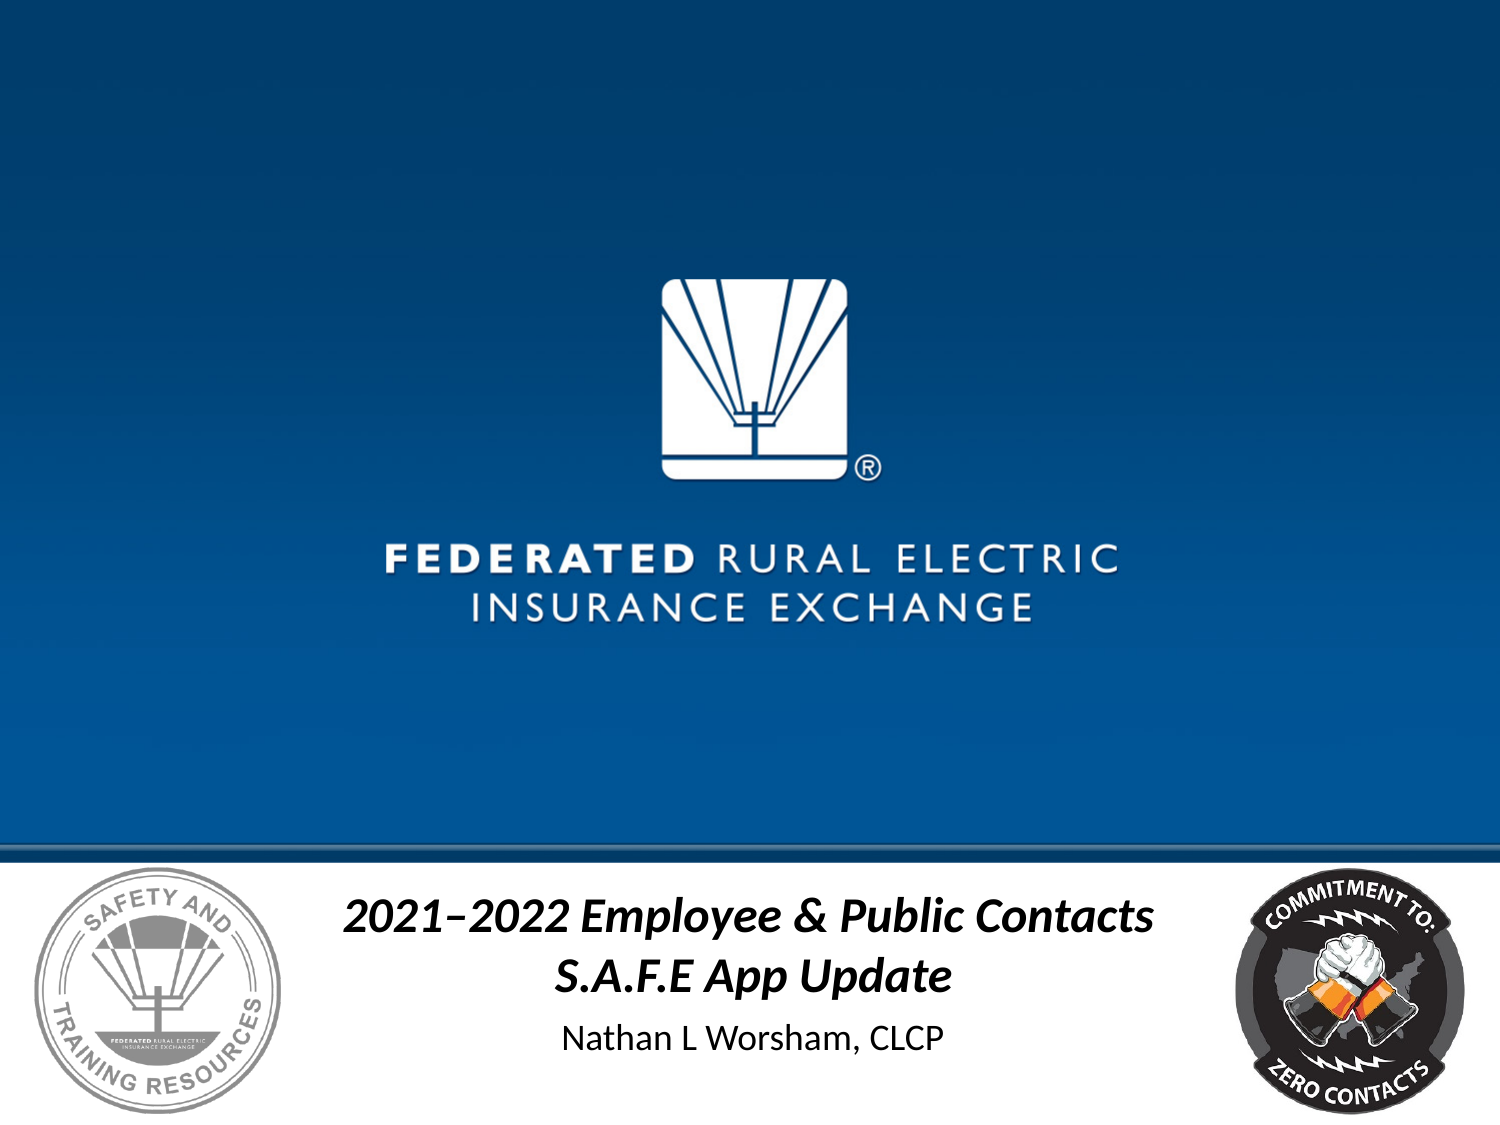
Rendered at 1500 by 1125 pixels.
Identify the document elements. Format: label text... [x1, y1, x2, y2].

text_box Nathan L Worsham, CLCP [493, 1006, 1013, 1066]
text_box 2021–2022 Employee & Public Contacts S.A.F.E App Update [289, 875, 1224, 1011]
picture [0, 0, 1500, 1125]
